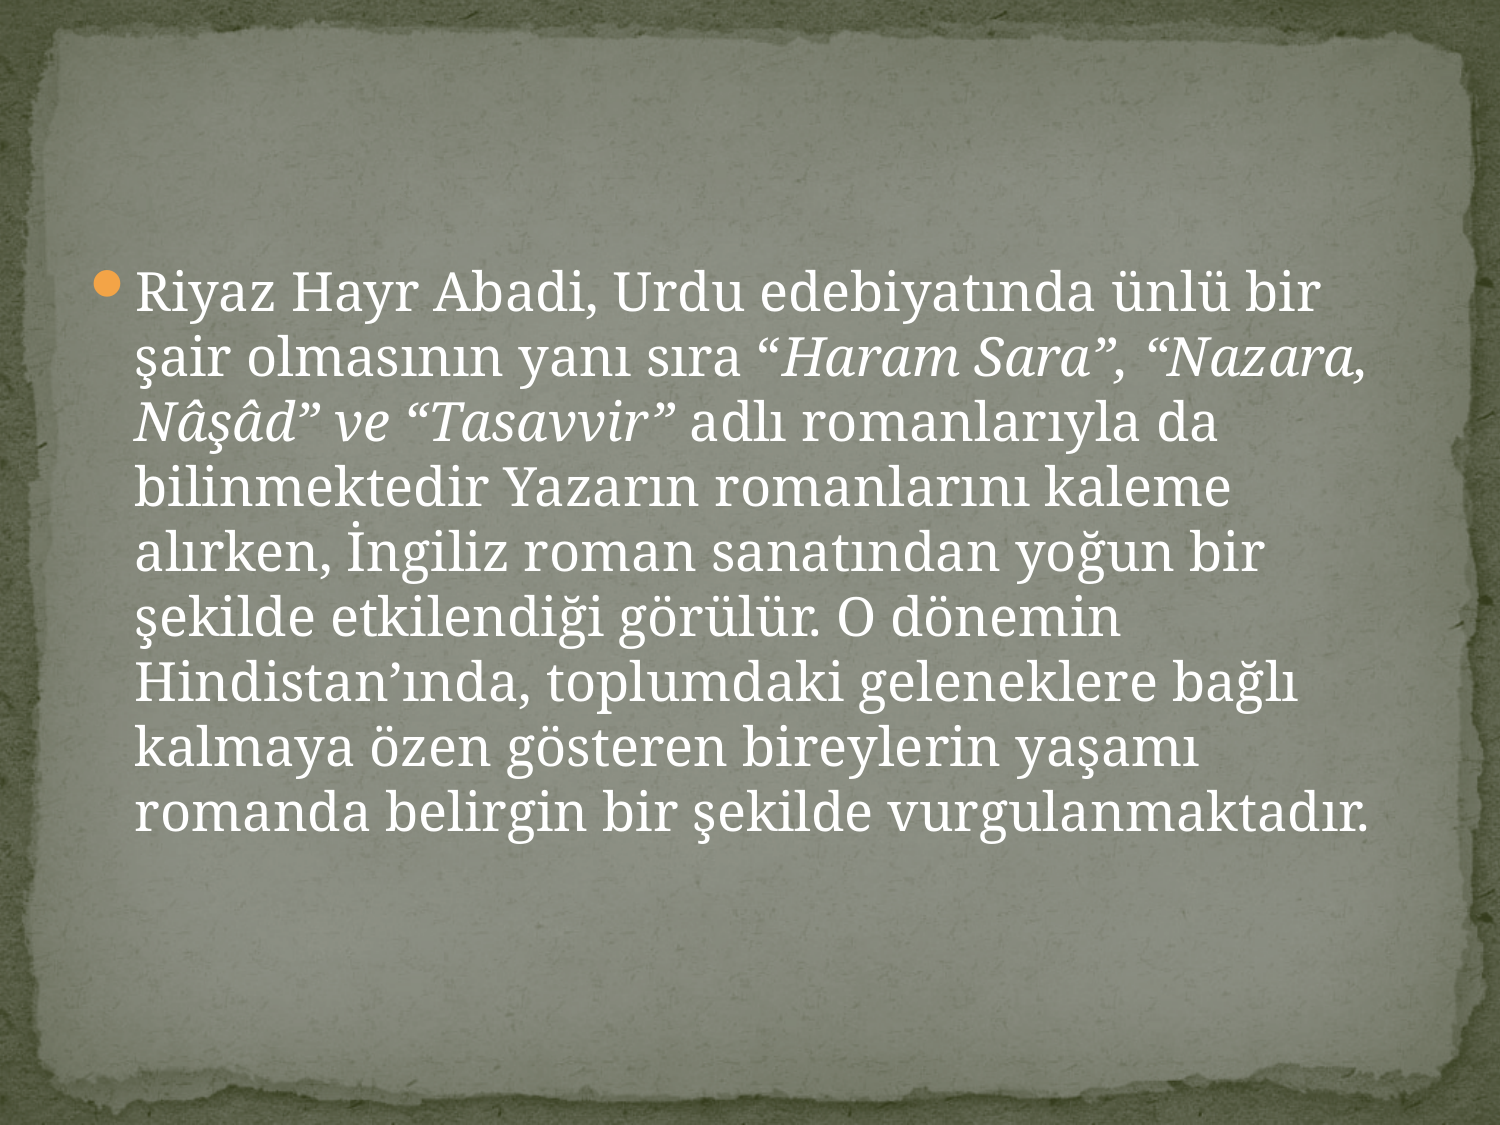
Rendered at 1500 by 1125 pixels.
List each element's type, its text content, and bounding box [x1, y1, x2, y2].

title [74, 24, 1425, 225]
list Riyaz Hayr Abadi, Urdu edebiyatında ünlü bir şair olmasının yanı sıra “Haram Sara”, “Nazara, Nâşâd” ve “Tasavvir” adlı romanlarıyla da bilinmektedir Yazarın romanlarını kaleme alırken, İngiliz roman sanatından yoğun bir şekilde etkilendiği görülür. O dönemin Hindistan’ında, toplumdaki geleneklere bağlı kalmaya özen gösteren bireylerin yaşamı romanda belirgin bir şekilde vurgulanmaktadır. [75, 249, 1425, 1000]
